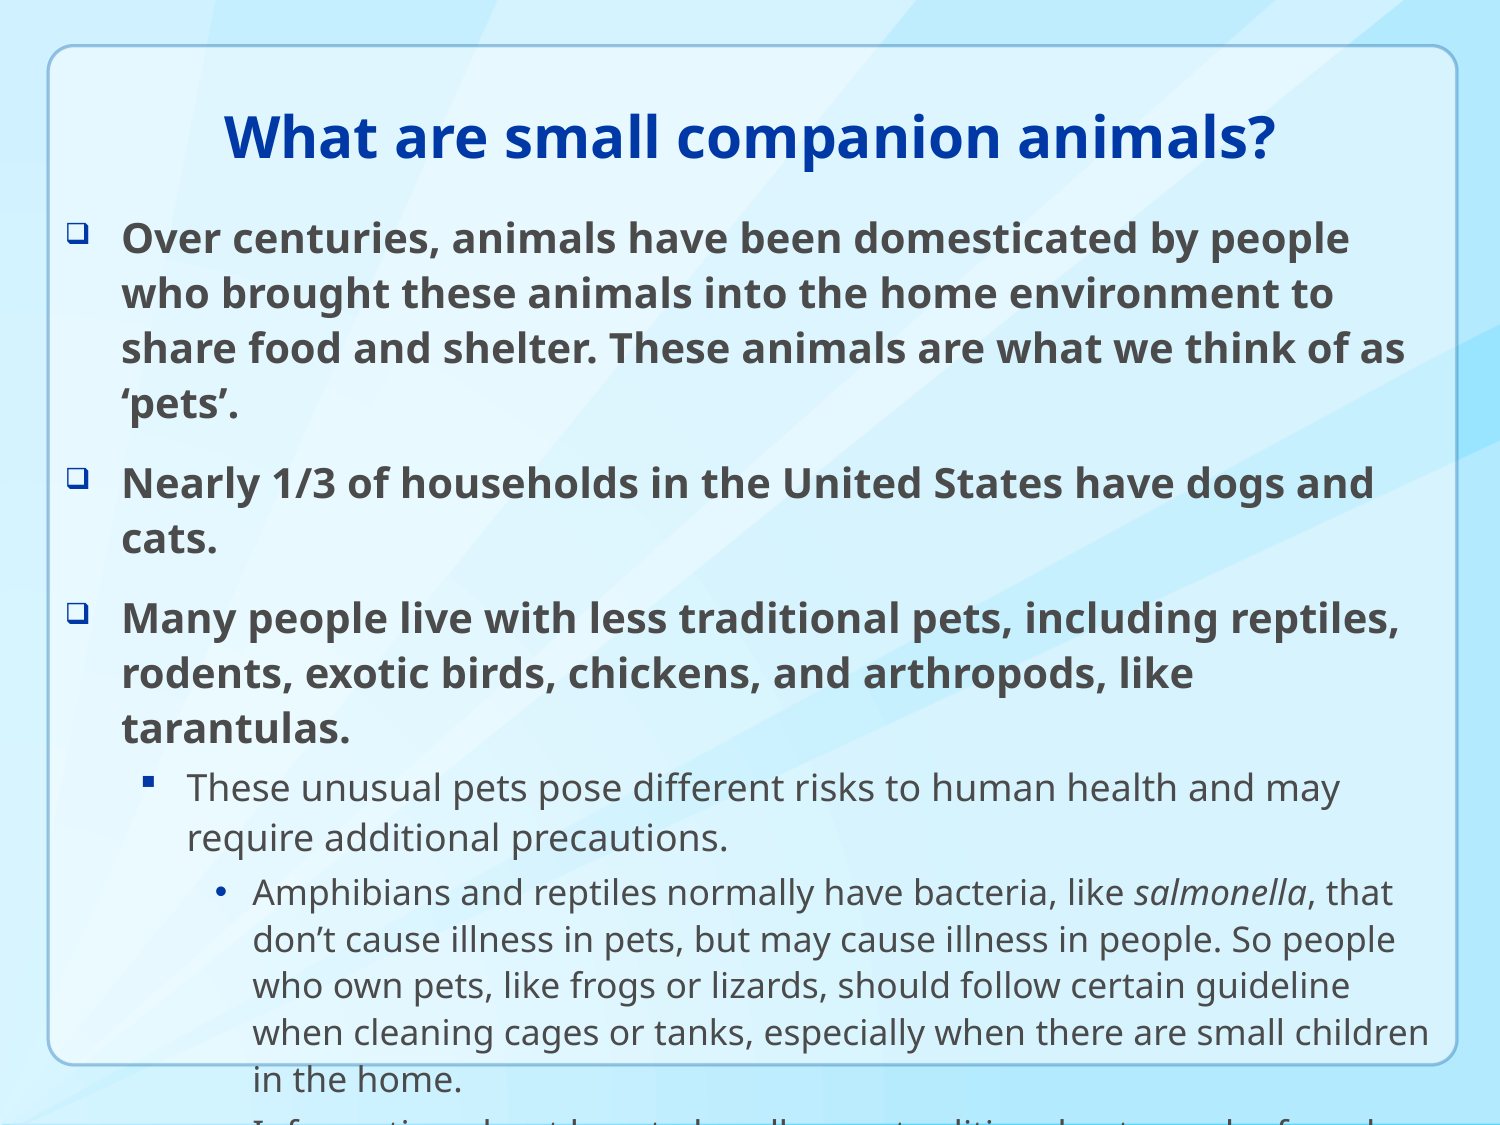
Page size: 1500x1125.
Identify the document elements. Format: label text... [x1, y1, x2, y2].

list Over centuries, animals have been domesticated by people who brought these animals into the home environment to share food and shelter. These animals are what we think of as ‘pets’. Nearly 1/3 of households in the United States have dogs and cats. Many people live with less traditional pets, including reptiles, rodents, exotic birds, chickens, and arthropods, like tarantulas. These unusual pets pose different risks to human health and may require additional precautions. Amphibians and reptiles normally have bacteria, like salmonella, that don’t cause illness in pets, but may cause illness in people. So people who own pets, like frogs or lizards, should follow certain guideline when cleaning cages or tanks, especially when there are small children in the home. Information about how to handle non-traditional pets can be found on CDC website. This article talks only about dogs and cats. [50, 200, 1450, 1075]
title What are small companion animals? [75, 45, 1425, 200]
picture [0, 0, 1500, 1125]
